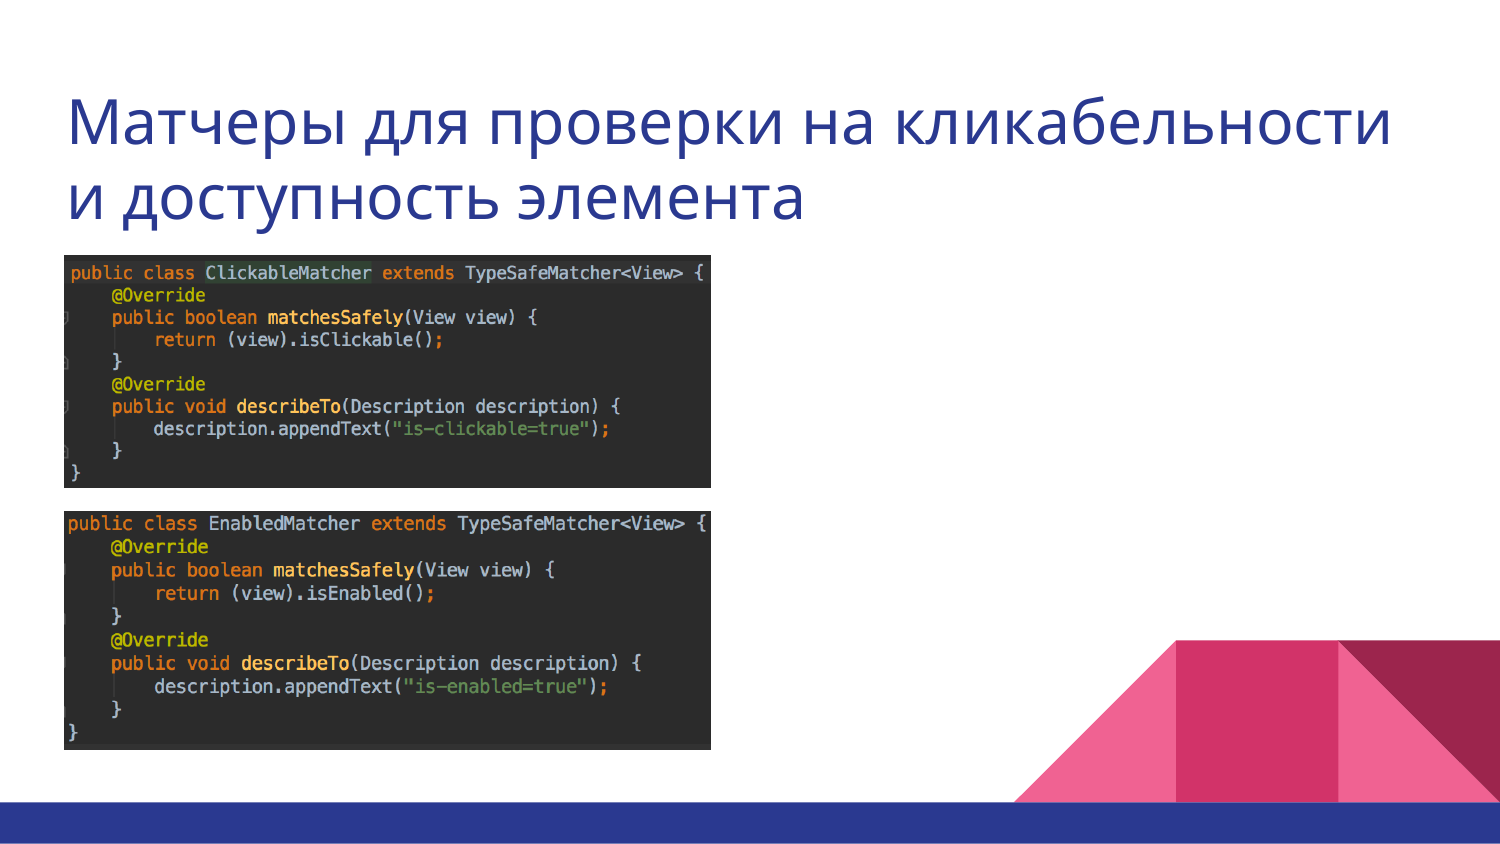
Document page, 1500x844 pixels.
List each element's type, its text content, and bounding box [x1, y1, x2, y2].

title Матчеры для проверки на кликабельности и доступность элемента [51, 67, 1449, 227]
picture [64, 255, 711, 489]
picture [64, 511, 711, 750]
